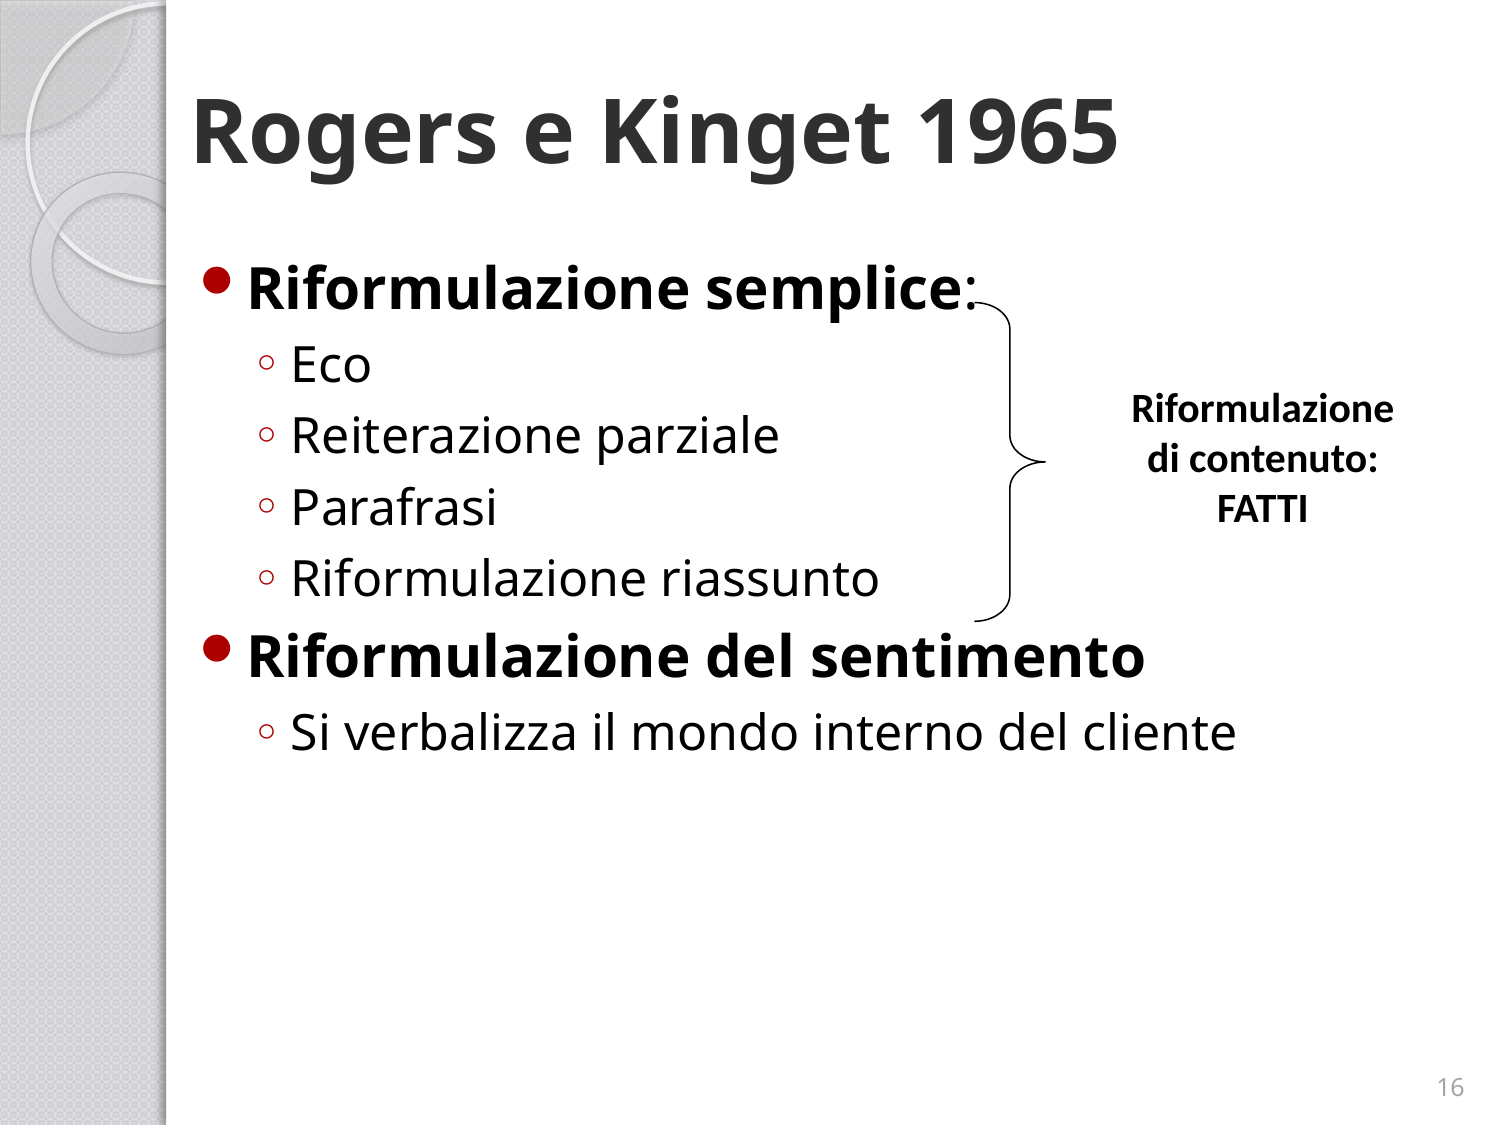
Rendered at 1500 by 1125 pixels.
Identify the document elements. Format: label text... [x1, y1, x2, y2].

list Riformulazione semplice: Eco Reiterazione parziale Parafrasi Riformulazione riassunto Riformulazione del sentimento Si verbalizza il mondo interno del cliente [171, 243, 1447, 1024]
title Rogers e Kinget 1965 [174, 54, 1450, 201]
text_box [974, 302, 1046, 622]
text_box Riformulazione di contenuto: FATTI [1116, 373, 1410, 539]
slide_number 16 [1413, 1034, 1488, 1113]
